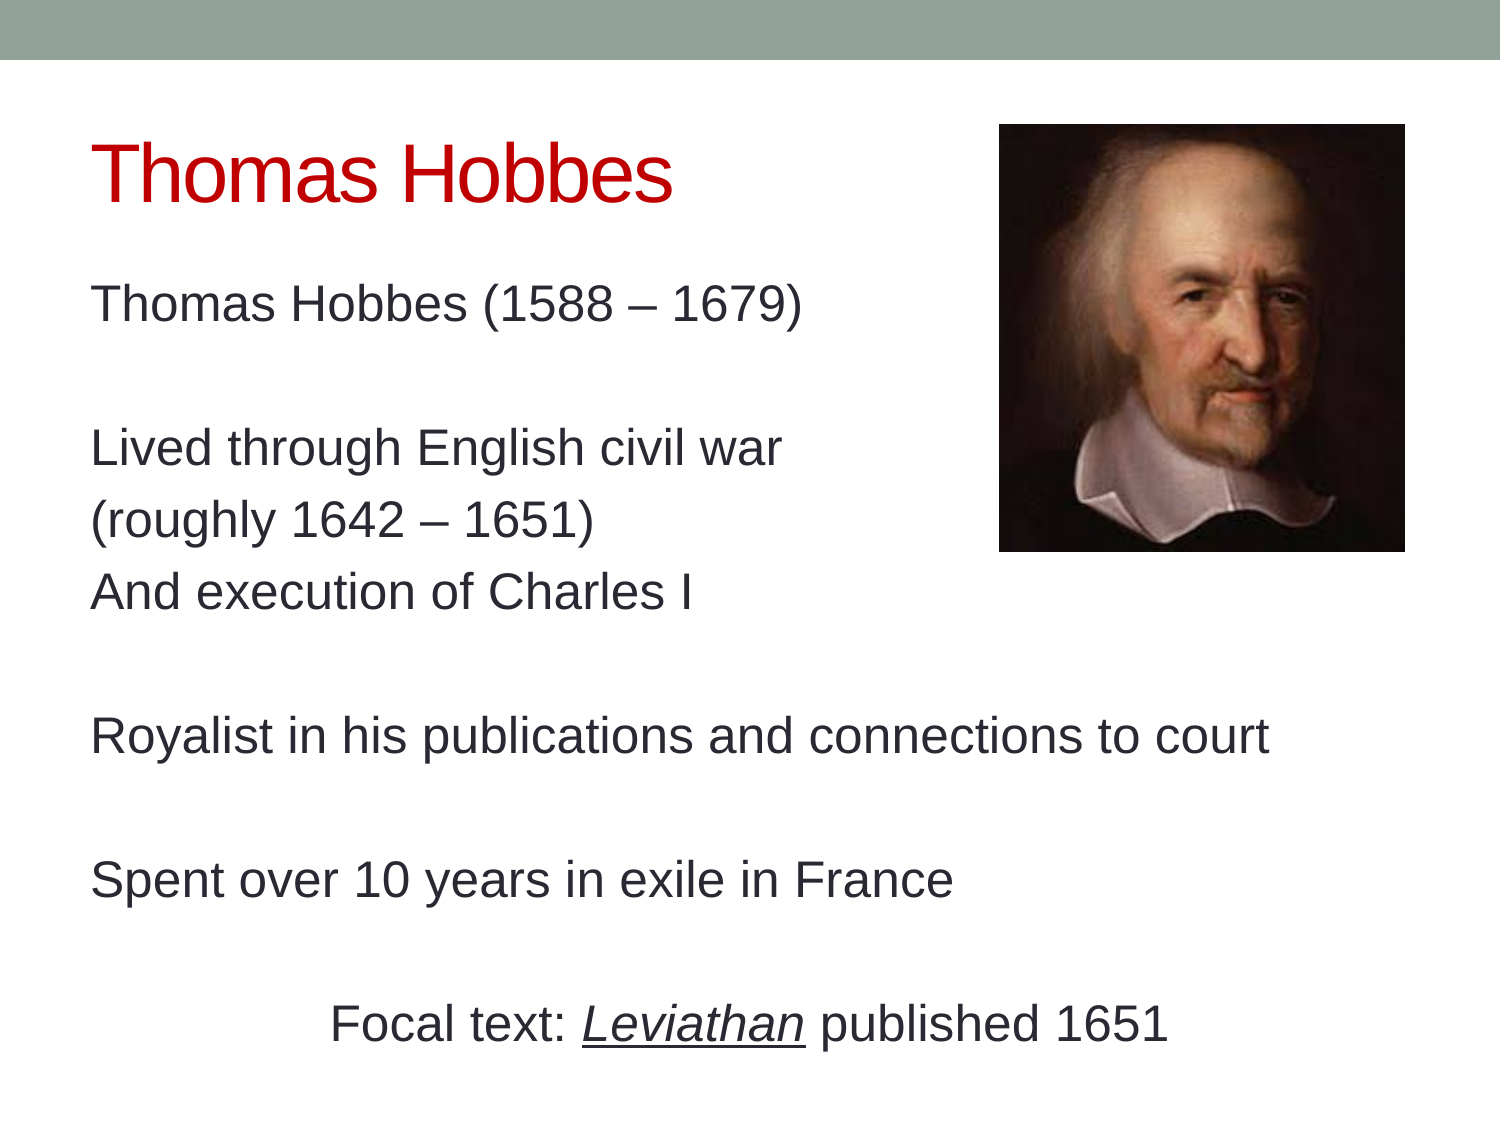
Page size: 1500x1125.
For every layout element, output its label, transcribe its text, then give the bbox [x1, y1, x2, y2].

list Thomas Hobbes (1588 – 1679) Lived through English civil war (roughly 1642 – 1651) And execution of Charles I Royalist in his publications and connections to court Spent over 10 years in exile in France Focal text: Leviathan published 1651 [75, 262, 1425, 1063]
title Thomas Hobbes [75, 87, 1425, 250]
picture [999, 124, 1405, 553]
